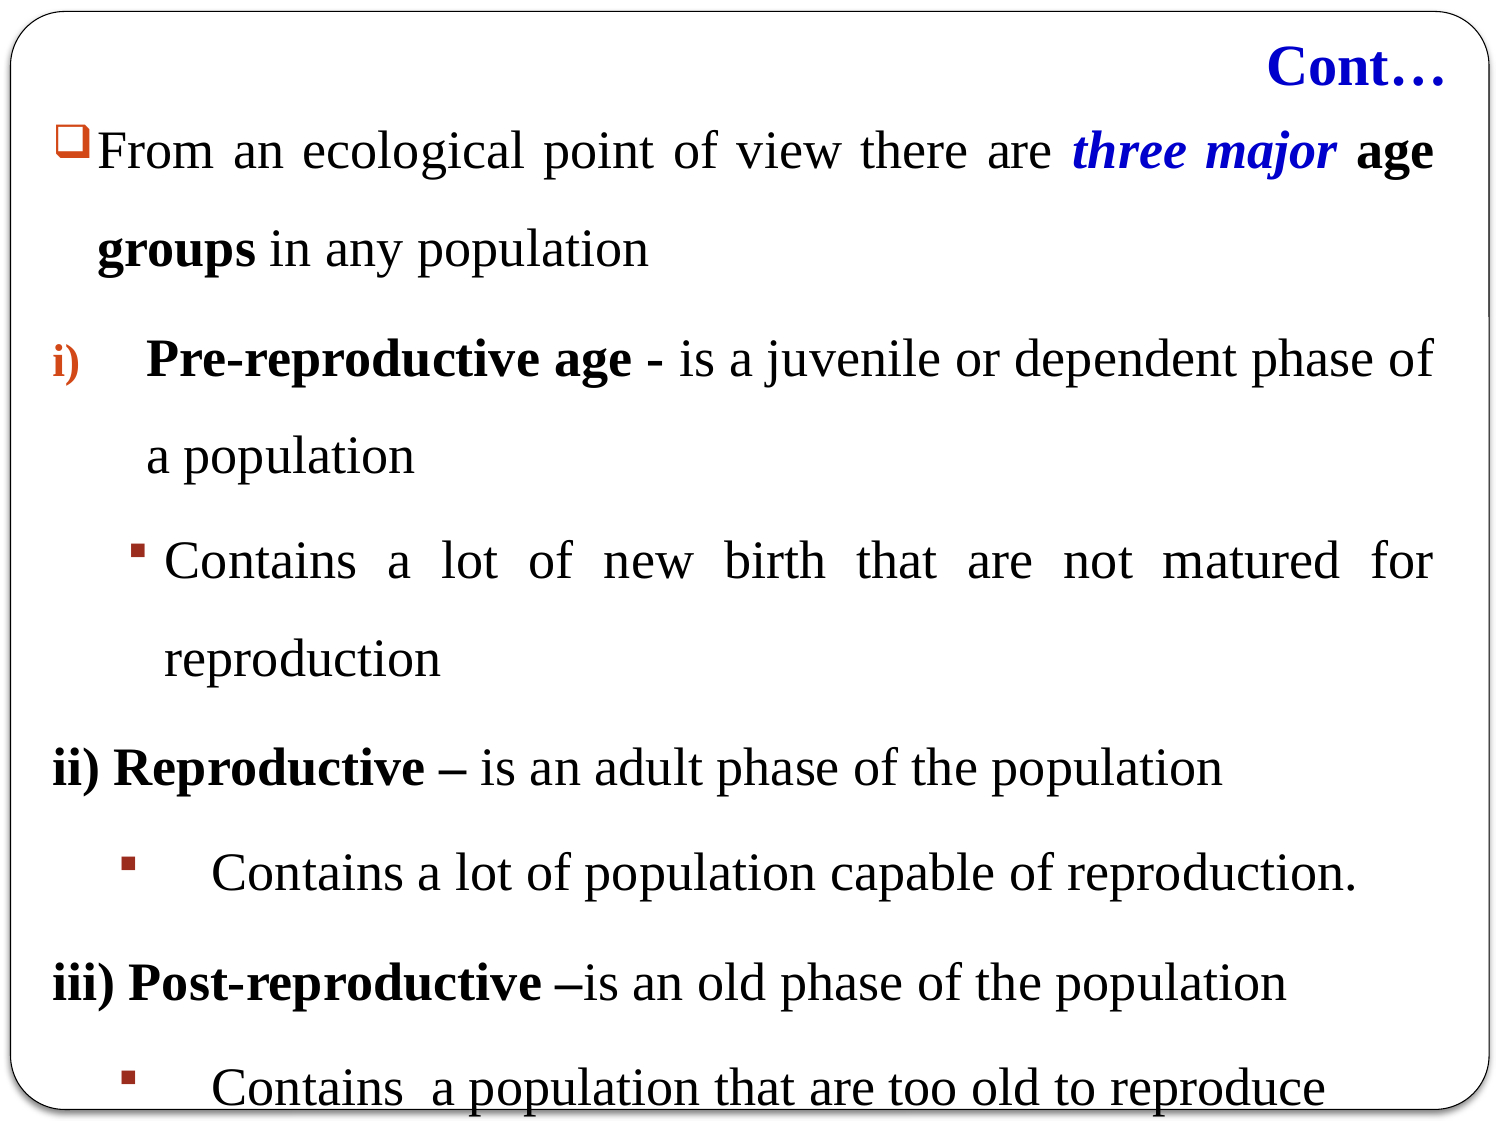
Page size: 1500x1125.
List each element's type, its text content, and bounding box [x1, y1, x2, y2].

list From an ecological point of view there are three major age groups in any population Pre-reproductive age - is a juvenile or dependent phase of a population Contains a lot of new birth that are not matured for reproduction ii) Reproductive – is an adult phase of the population Contains a lot of population capable of reproduction. iii) Post-reproductive –is an old phase of the population Contains a population that are too old to reproduce [37, 75, 1450, 1125]
title Cont… [37, 37, 1463, 113]
